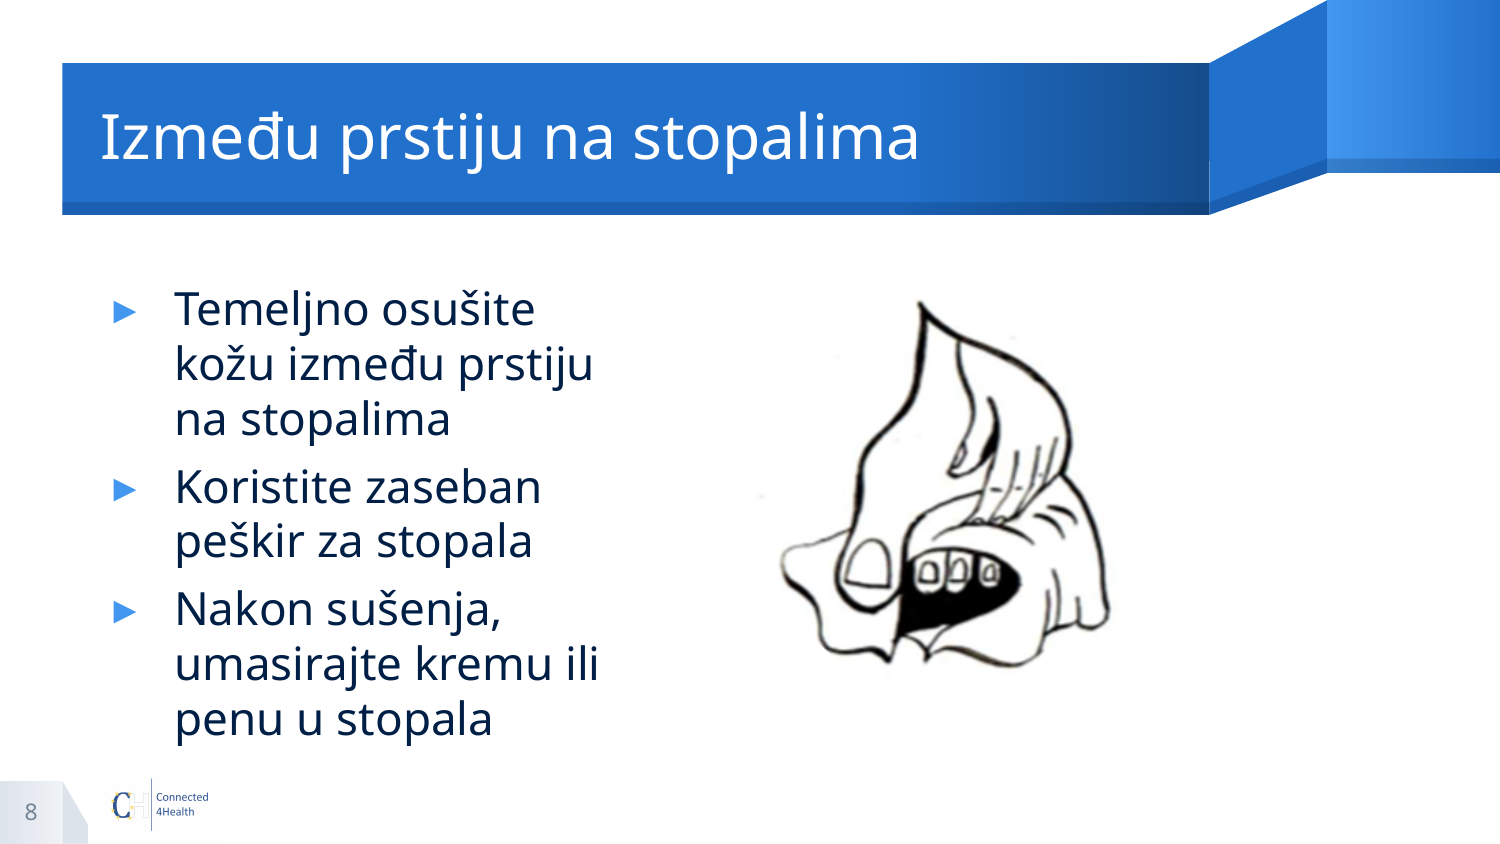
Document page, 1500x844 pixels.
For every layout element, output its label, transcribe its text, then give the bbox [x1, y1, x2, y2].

picture [88, 769, 220, 844]
list Temeljno osušite kožu između prstiju na stopalima Koristite zaseban peškir za stopala Nakon sušenja, umasirajte kremu ili penu u stopala [99, 279, 622, 726]
picture [754, 278, 1181, 705]
slide_number 8 [0, 781, 63, 844]
title Između prstiju na stopalima [100, 64, 1210, 215]
